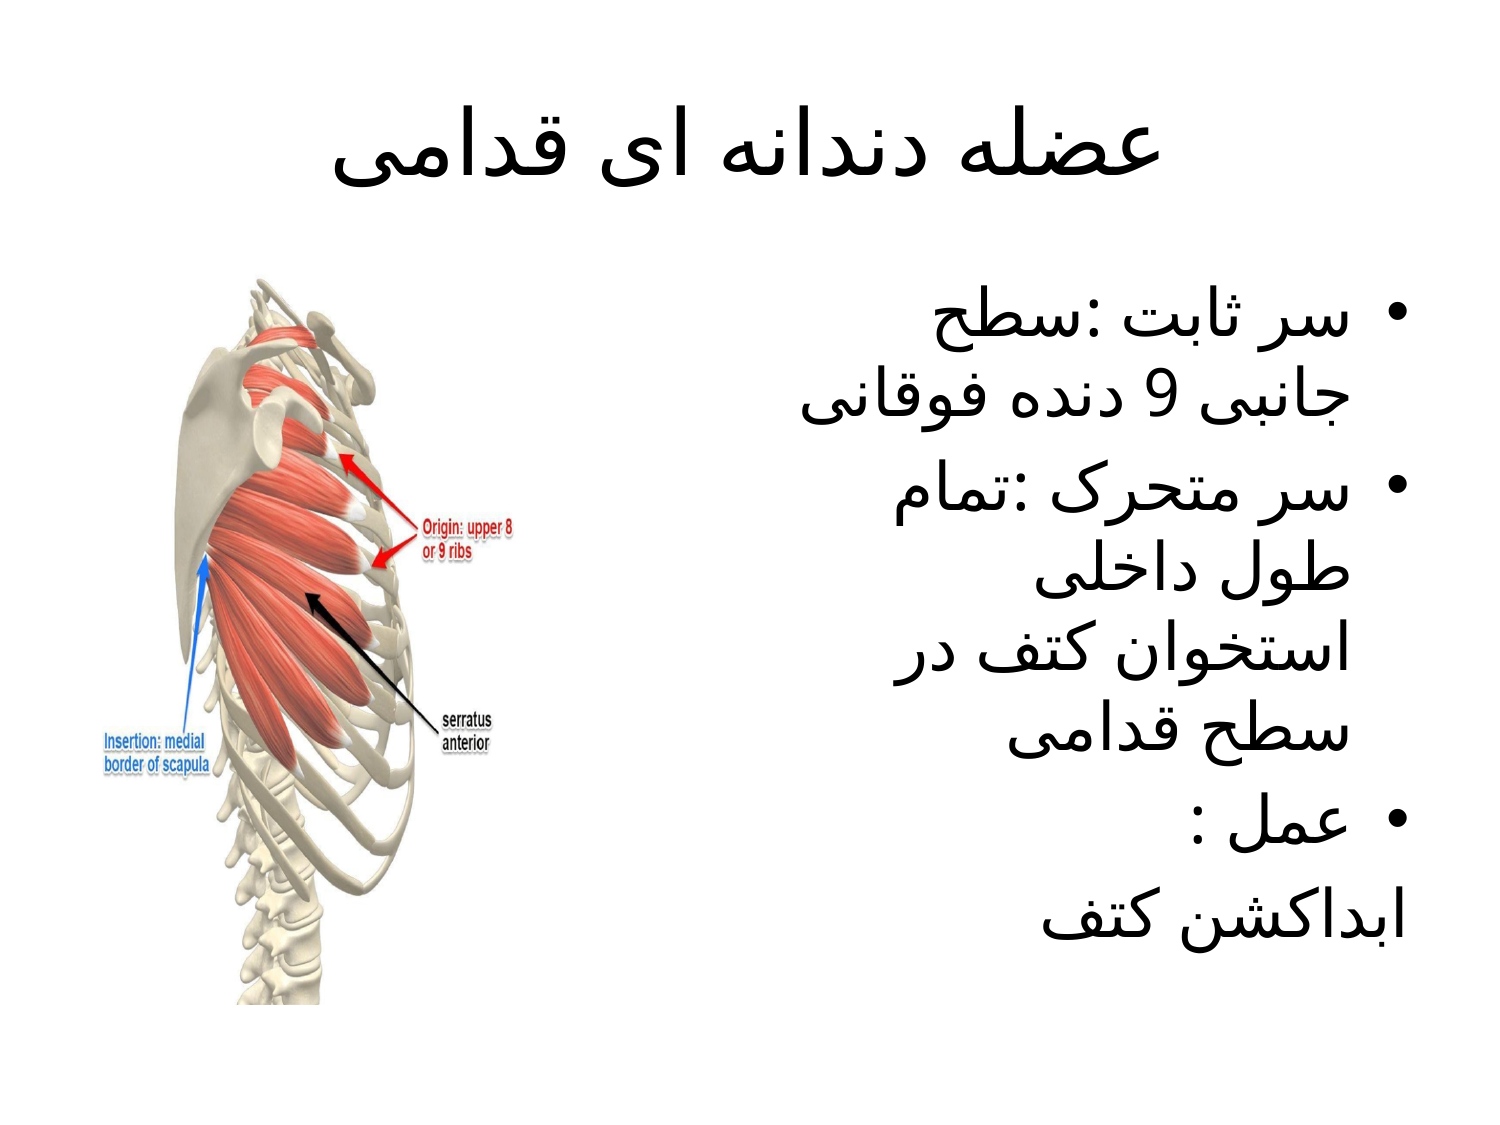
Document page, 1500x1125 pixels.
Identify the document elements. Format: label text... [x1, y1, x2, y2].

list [88, 262, 522, 1006]
text_box سر ثابت :سطح جانبی 9 دنده فوقانی سر متحرک :تمام طول داخلی استخوان کتف در سطح قدامی عمل : ابداکشن کتف [768, 262, 1425, 1005]
title عضله دندانه ای قدامی [75, 45, 1425, 233]
